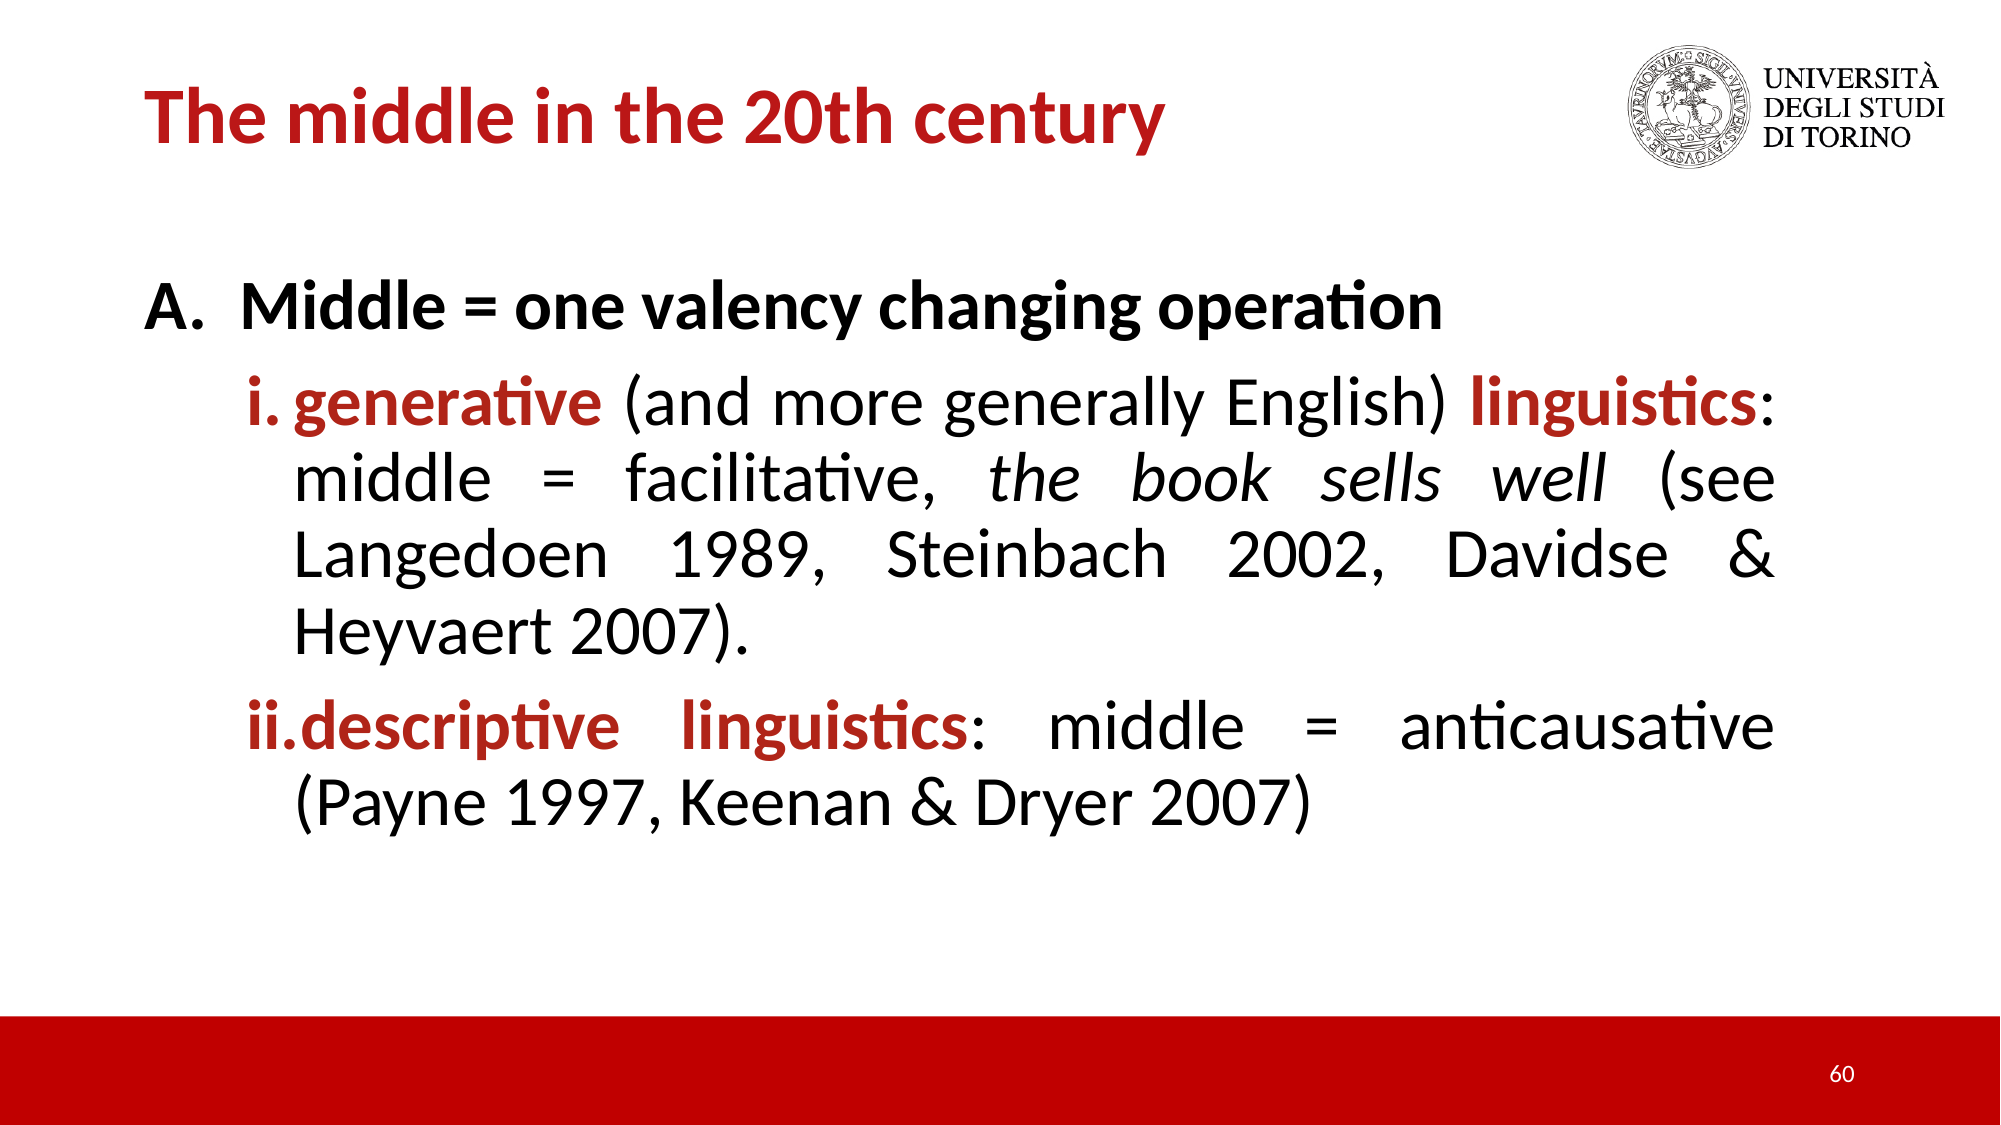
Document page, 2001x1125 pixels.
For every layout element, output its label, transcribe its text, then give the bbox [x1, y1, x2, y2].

picture [1605, 22, 1964, 193]
slide_number 60 [1819, 1051, 1863, 1094]
list The middle in the 20th century [136, 66, 1571, 169]
list Middle = one valency changing operation generative (and more generally English) linguistics: middle = facilitative, the book sells well (see Langedoen 1989, Steinbach 2002, Davidse & Heyvaert 2007). descriptive linguistics: middle = anticausative (Payne 1997, Keenan & Dryer 2007) [136, 261, 1786, 956]
